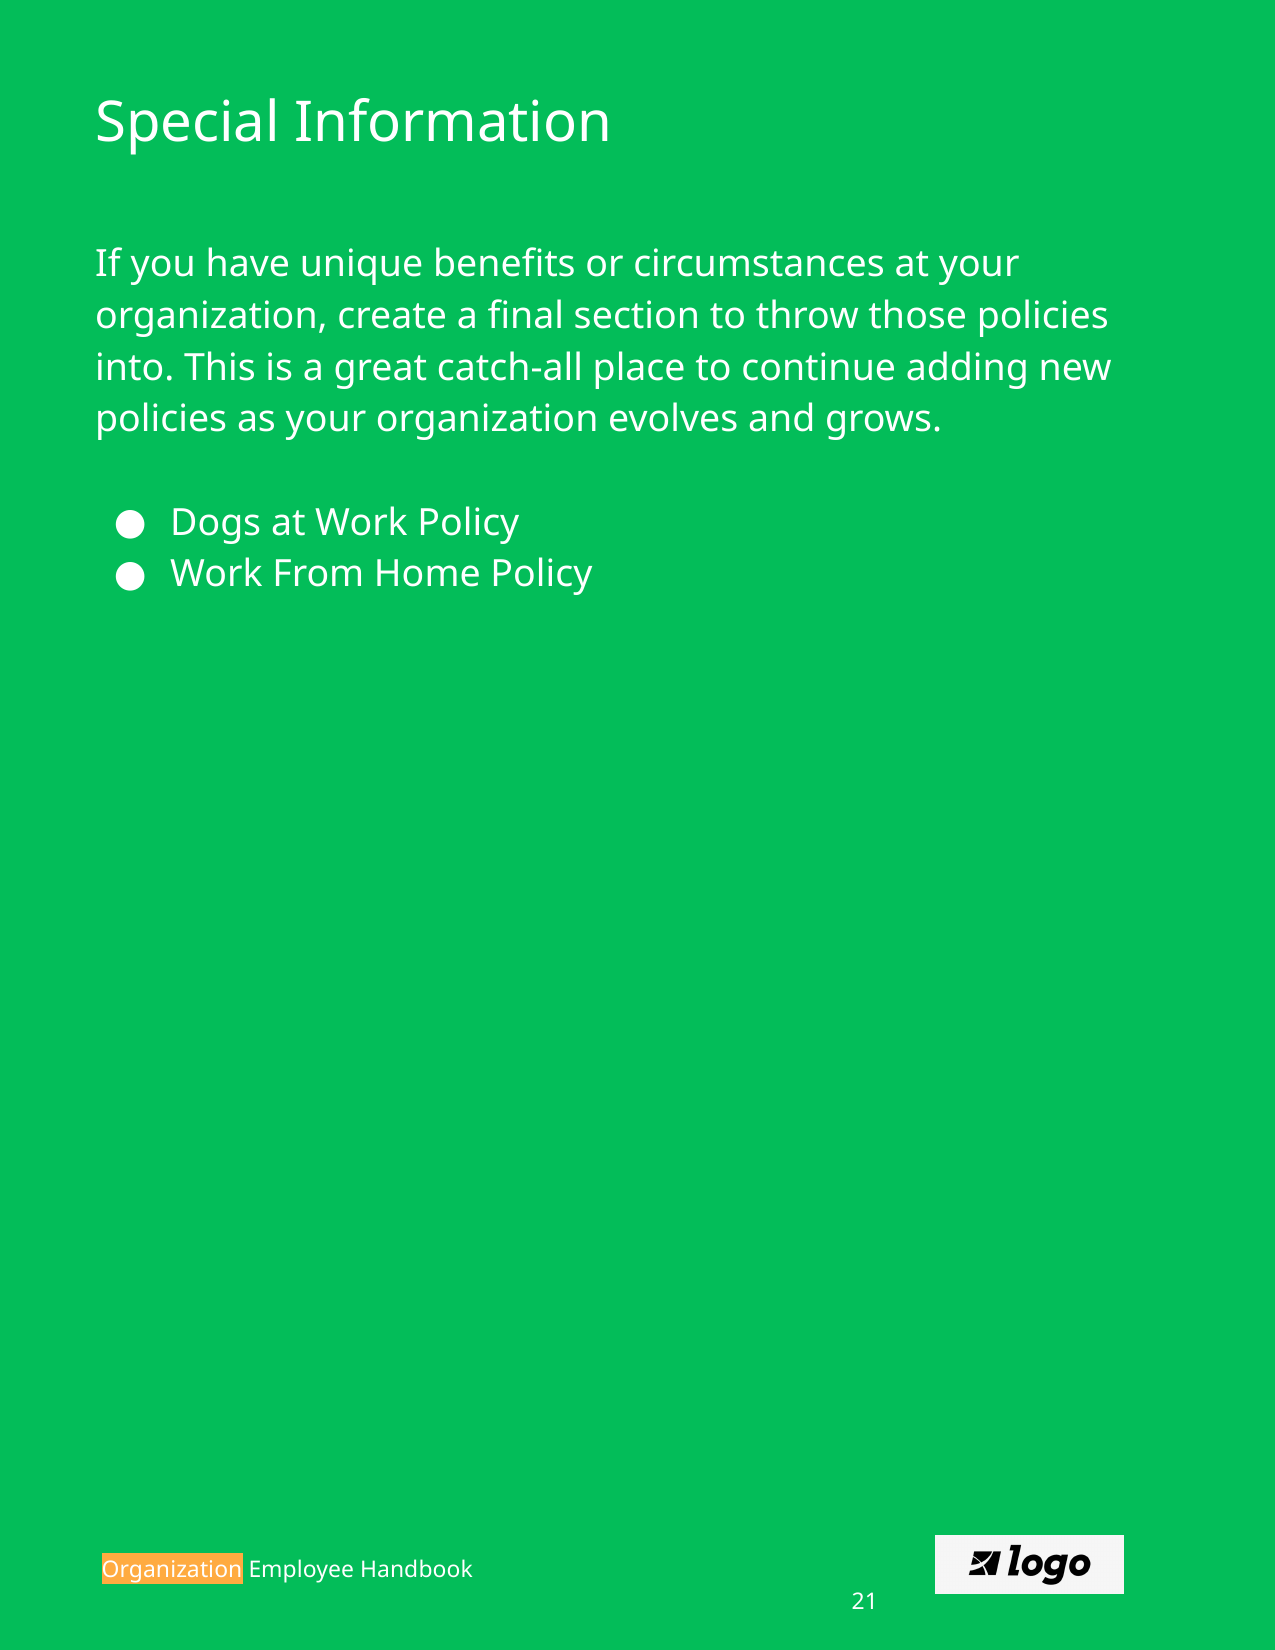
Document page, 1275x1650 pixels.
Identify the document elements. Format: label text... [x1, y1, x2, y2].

picture [934, 1535, 1125, 1594]
text_box Special Information If you have unique benefits or circumstances at your organization, create a final section to throw those policies into. This is a great catch-all place to continue adding new policies as your organization evolves and grows. Dogs at Work Policy Work From Home Policy [80, 59, 1138, 825]
text_box Organization Employee Handbook 21 [86, 1535, 1227, 1629]
